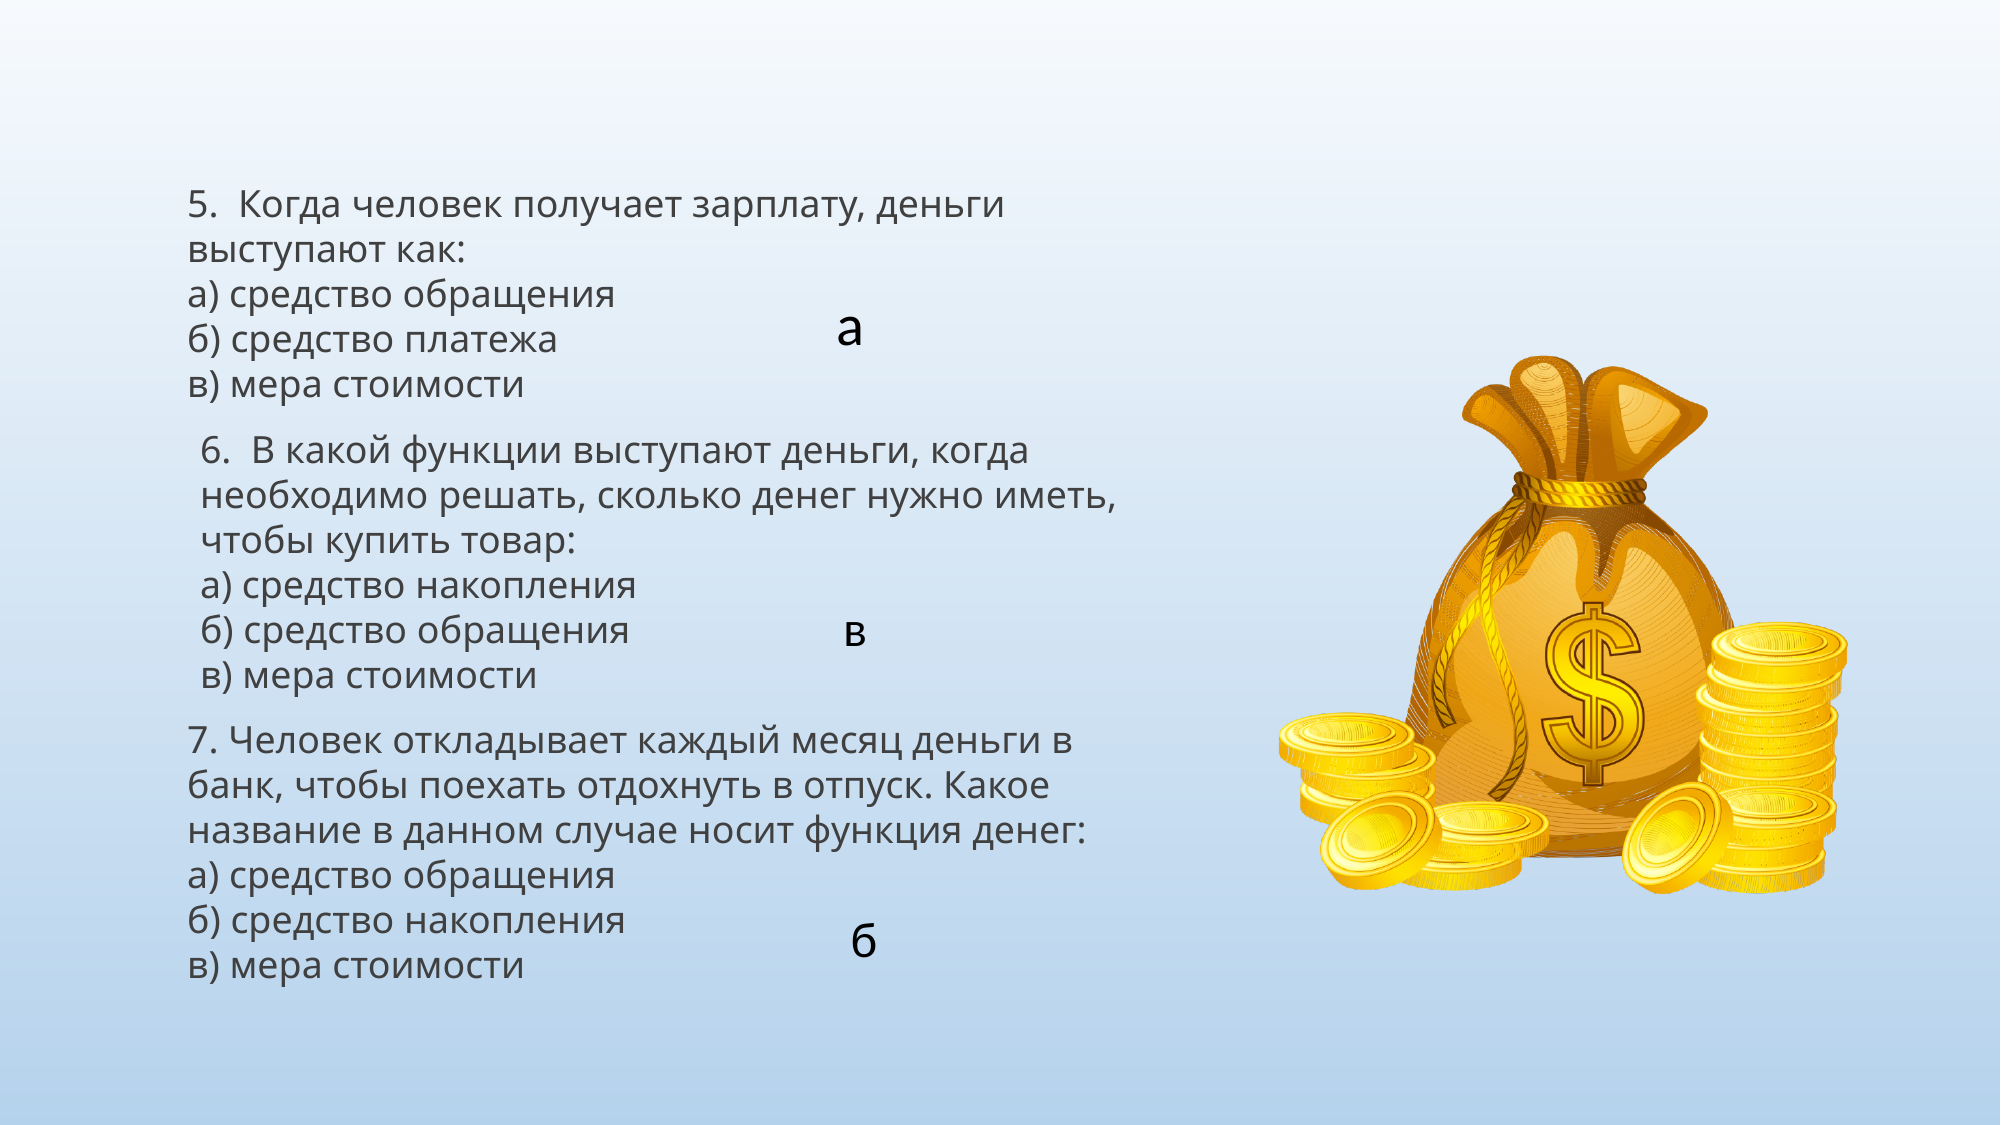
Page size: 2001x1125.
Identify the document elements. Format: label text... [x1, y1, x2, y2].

text_box 6. В какой функции выступают деньги, когда необходимо решать, сколько денег нужно иметь, чтобы купить товар: а) средство накопления б) средство обращения в) мера стоимости [185, 418, 1186, 704]
text_box б [835, 900, 893, 976]
text_box 7. Человек откладывает каждый месяц деньги в банк, чтобы поехать отдохнуть в отпуск. Какое название в данном случае носит функция денег: а) средство обращения б) средство накопления в) мера стоимости [172, 708, 1173, 994]
picture [1253, 322, 1888, 926]
text_box 5. Когда человек получает зарплату, деньги выступают как: а) средство обращения б) средство платежа в) мера стоимости [172, 172, 1173, 412]
text_box а [821, 280, 880, 365]
text_box в [828, 588, 883, 664]
